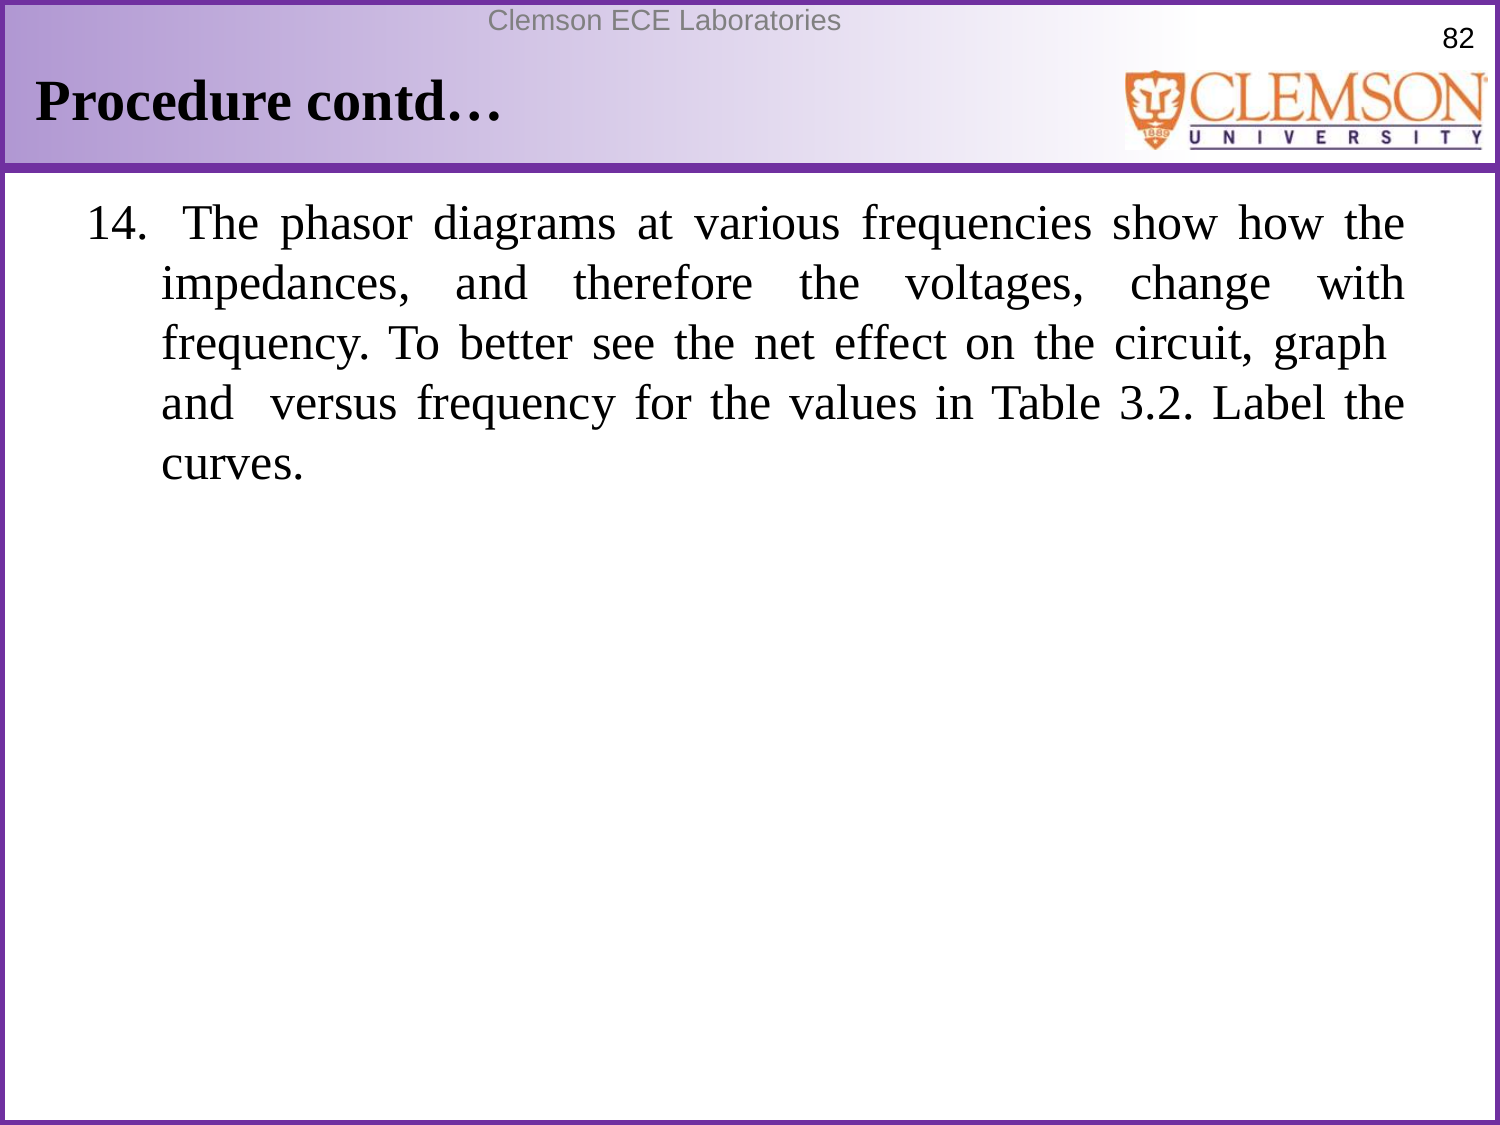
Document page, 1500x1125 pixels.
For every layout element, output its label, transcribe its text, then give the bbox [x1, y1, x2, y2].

picture [1125, 70, 1488, 150]
title Procedure contd… [20, 34, 1113, 160]
